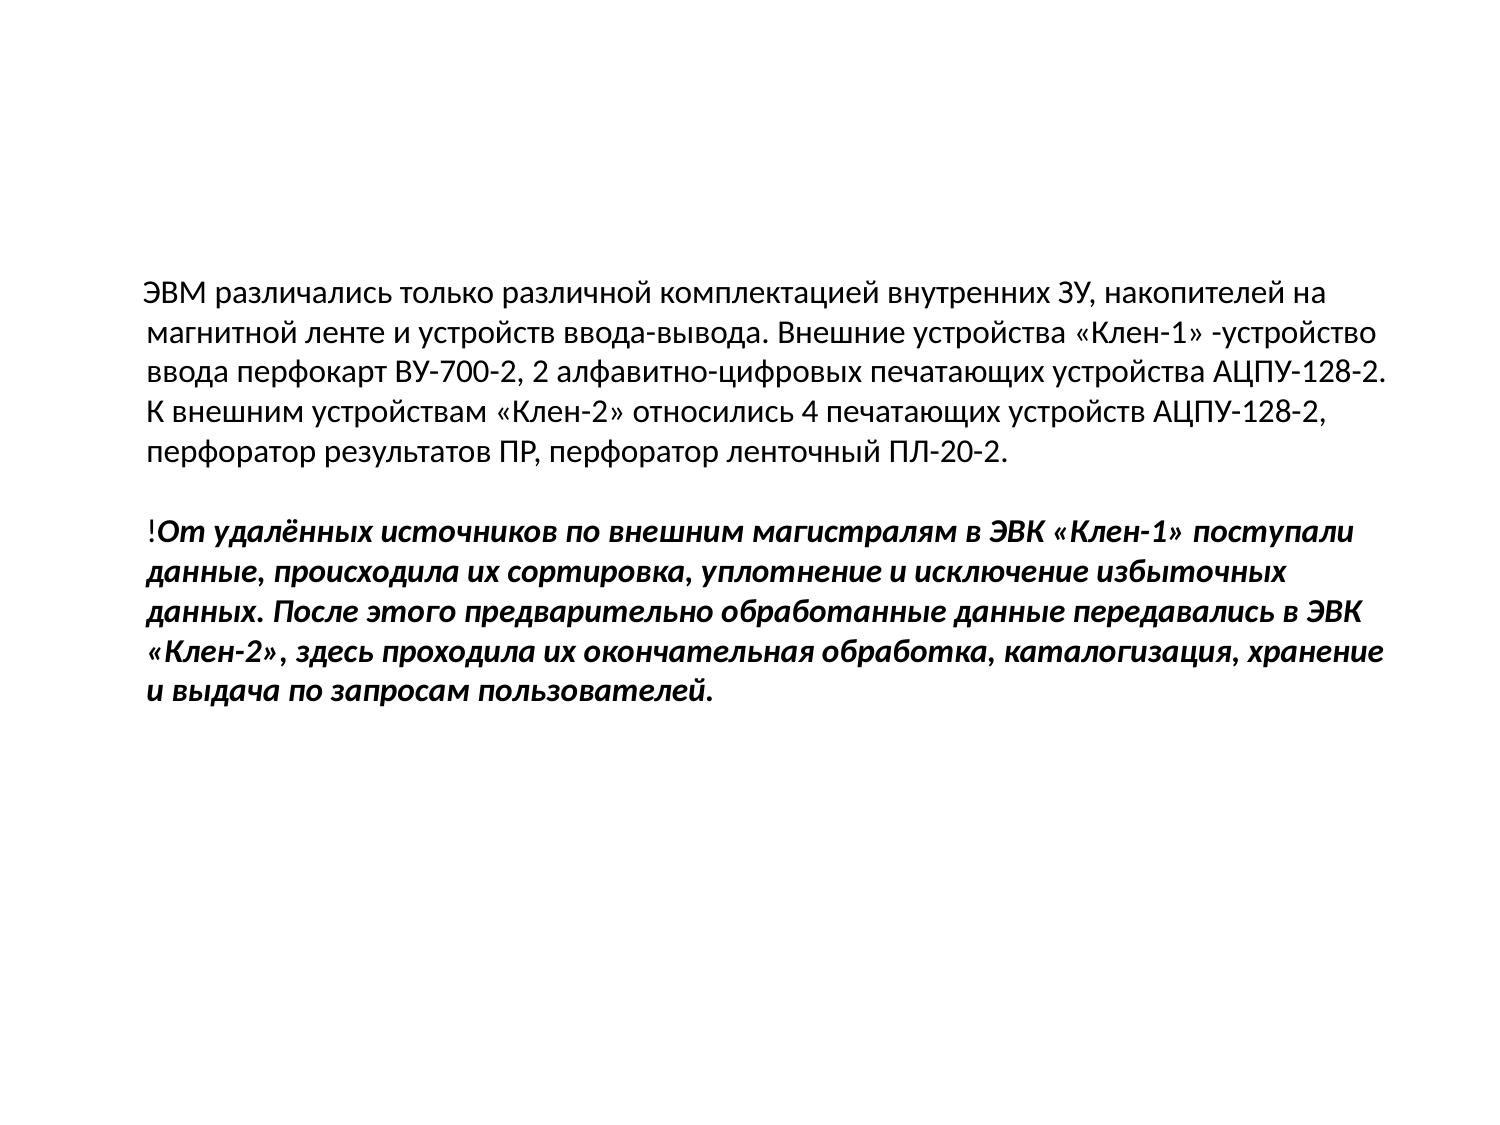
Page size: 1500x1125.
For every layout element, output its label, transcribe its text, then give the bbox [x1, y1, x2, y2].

list ЭВМ различались только различной комплектацией внутренних ЗУ, накопителей на магнитной ленте и устройств ввода-вывода. Внешние устройства «Клен-1» -устройство ввода перфокарт ВУ-700-2, 2 алфавитно-цифровых печатающих устройства АЦПУ-128-2. К внешним устройствам «Клен-2» относились 4 печатающих устройств АЦПУ-128-2, перфоратор результатов ПР, перфоратор ленточный ПЛ-20-2. !От удалённых источников по внешним магистралям в ЭВК «Клен-1» поступали данные, происходила их сортировка, уплотнение и исключение избыточных данных. После этого предварительно обработанные данные передавались в ЭВК «Клен-2», здесь проходила их окончательная обработка, каталогизация, хранение и выдача по запросам пользователей. [75, 262, 1425, 1005]
